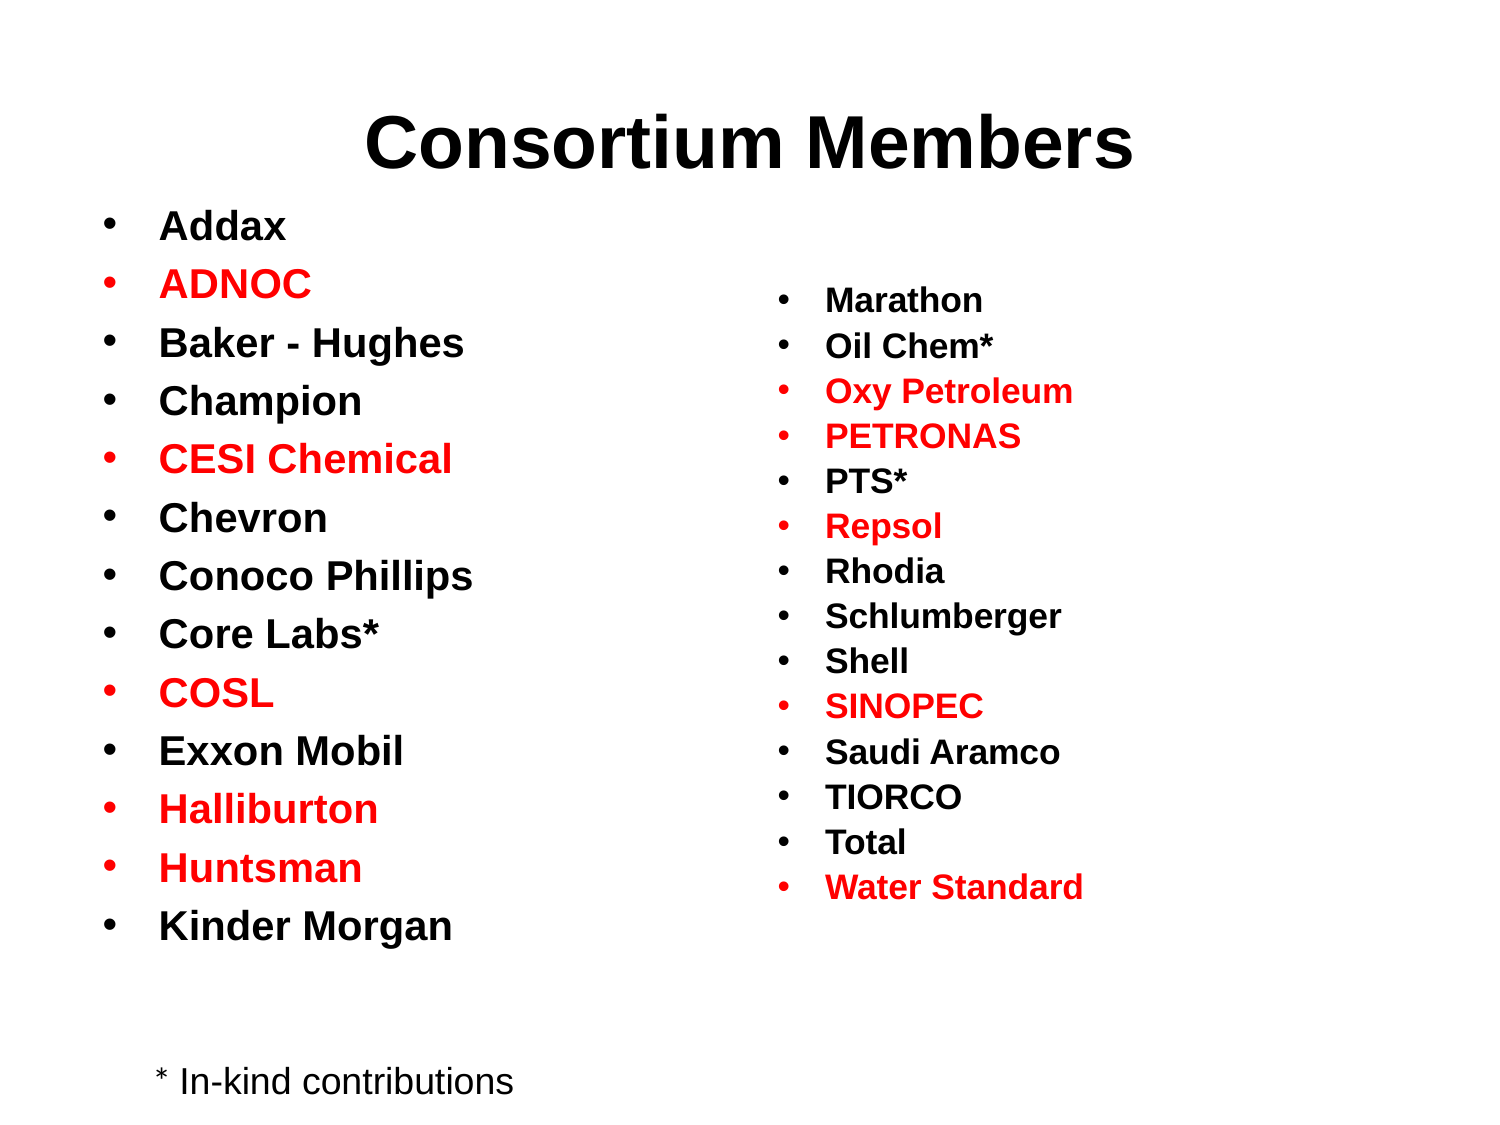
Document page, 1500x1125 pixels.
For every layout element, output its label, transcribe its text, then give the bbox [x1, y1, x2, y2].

text_box * In-kind contributions [137, 1049, 700, 1110]
list Marathon Oil Chem* Oxy Petroleum PETRONAS PTS* Repsol Rhodia Schlumberger Shell SINOPEC Saudi Aramco TIORCO Total Water Standard [762, 274, 1388, 926]
title Consortium Members [74, 44, 1426, 233]
list Addax ADNOC Baker - Hughes Champion CESI Chemical Chevron Conoco Phillips Core Labs* COSL Exxon Mobil Halliburton Huntsman Kinder Morgan [87, 190, 751, 934]
